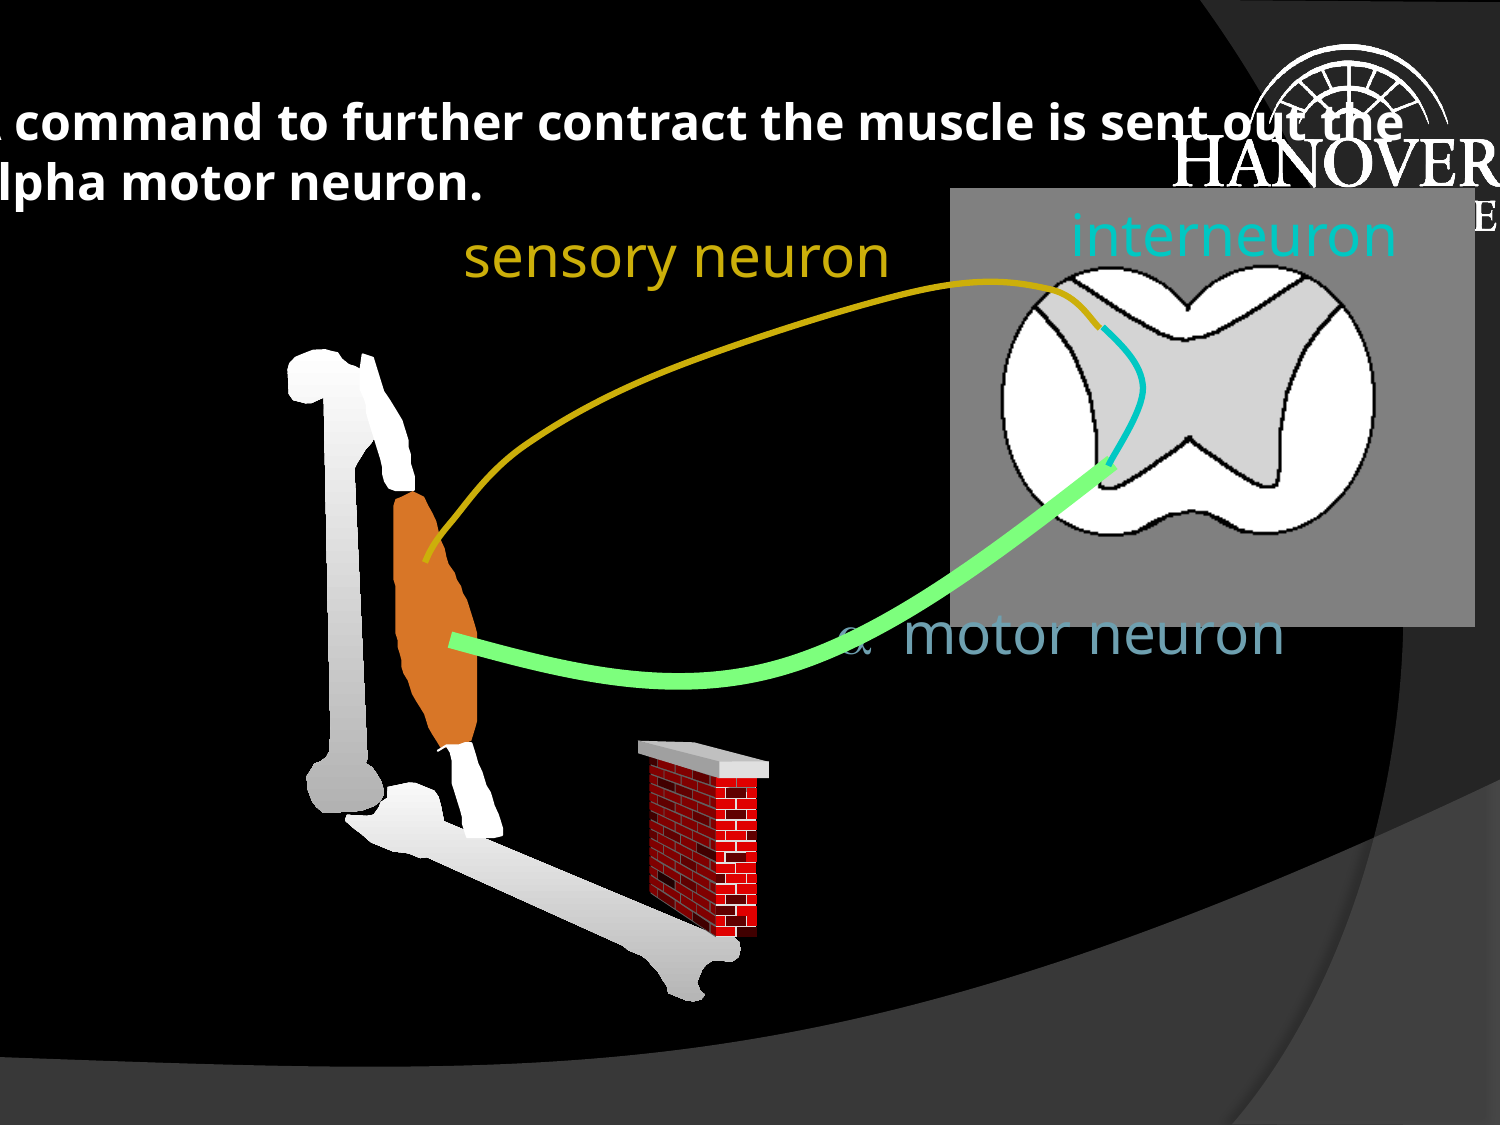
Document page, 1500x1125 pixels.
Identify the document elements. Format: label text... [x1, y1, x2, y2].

text_box [384, 847, 742, 1002]
text_box sensory neuron [448, 218, 907, 297]
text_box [360, 354, 503, 838]
text_box a motor neuron [820, 593, 1302, 674]
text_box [637, 740, 770, 938]
text_box [287, 349, 352, 813]
text_box A command to further contract the muscle is sent out the alpha motor neuron. [0, 83, 1421, 218]
text_box [512, 508, 939, 682]
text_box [949, 188, 1476, 627]
text_box [512, 286, 939, 533]
picture [1172, 44, 1500, 232]
text_box [344, 814, 352, 827]
